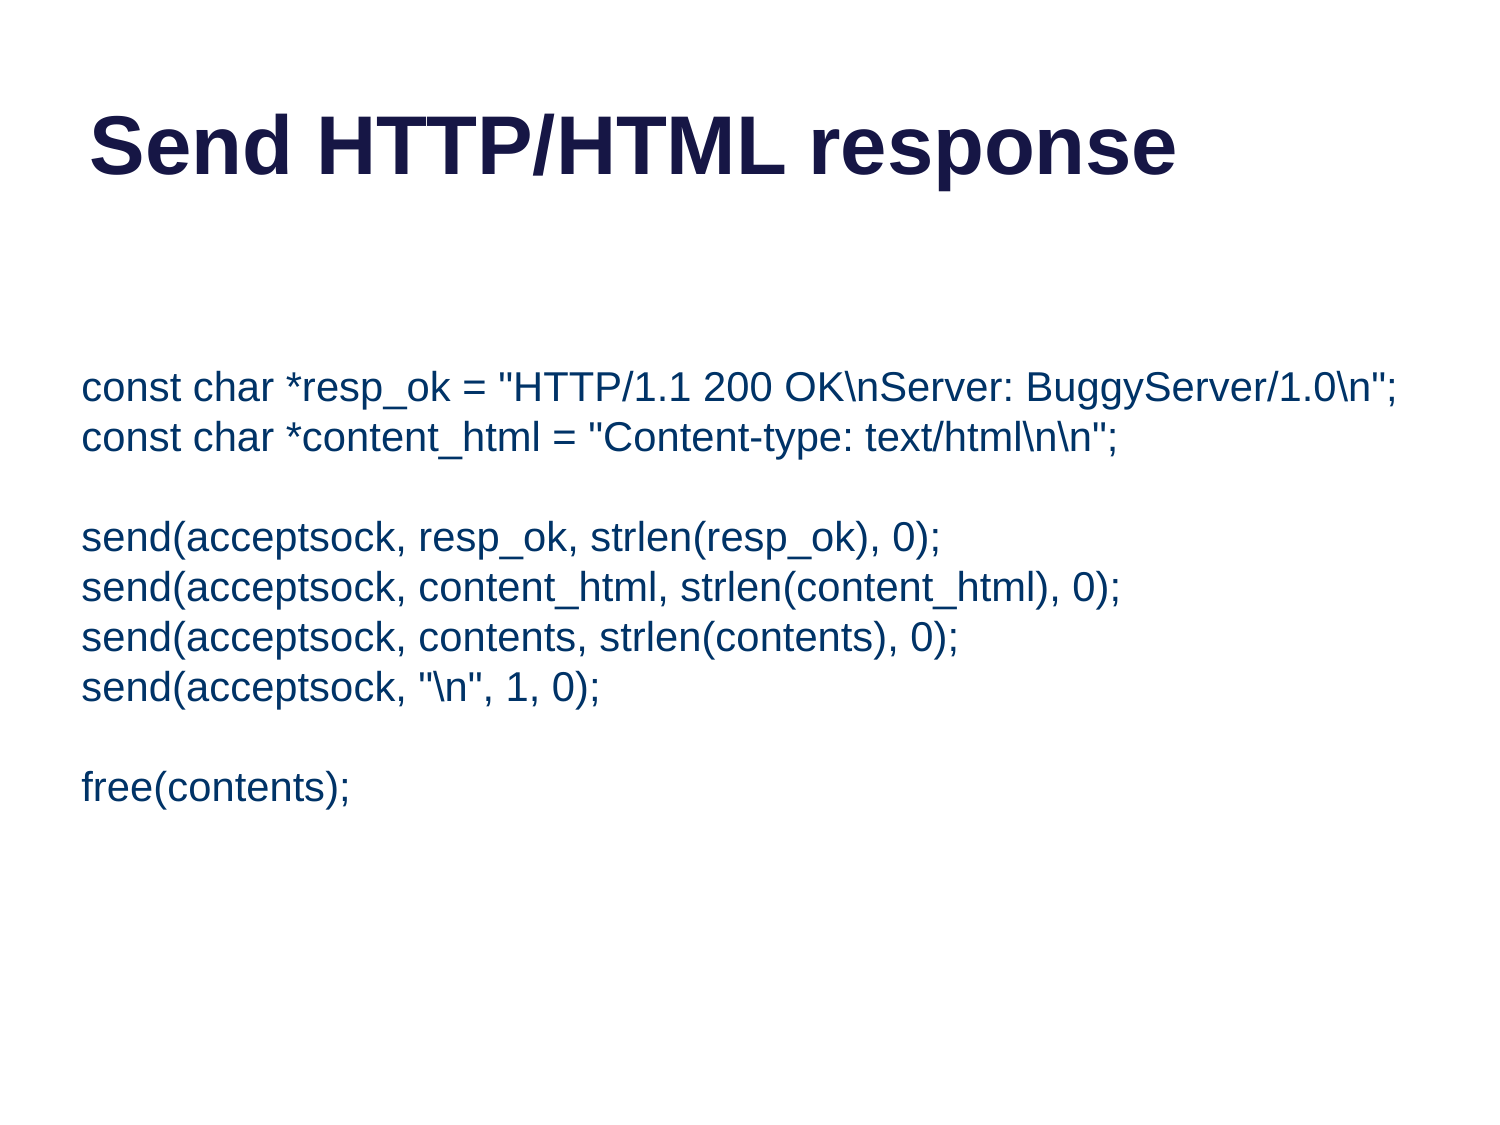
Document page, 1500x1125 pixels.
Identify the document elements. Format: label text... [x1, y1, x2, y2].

title Send HTTP/HTML response [75, 0, 1425, 200]
text_box const char *resp_ok = "HTTP/1.1 200 OK\nServer: BuggyServer/1.0\n"; const char *content_html = "Content-type: text/html\n\n"; send(acceptsock, resp_ok, strlen(resp_ok), 0); send(acceptsock, content_html, strlen(content_html), 0); send(acceptsock, contents, strlen(contents), 0); send(acceptsock, "\n", 1, 0); free(contents); [66, 352, 1414, 867]
